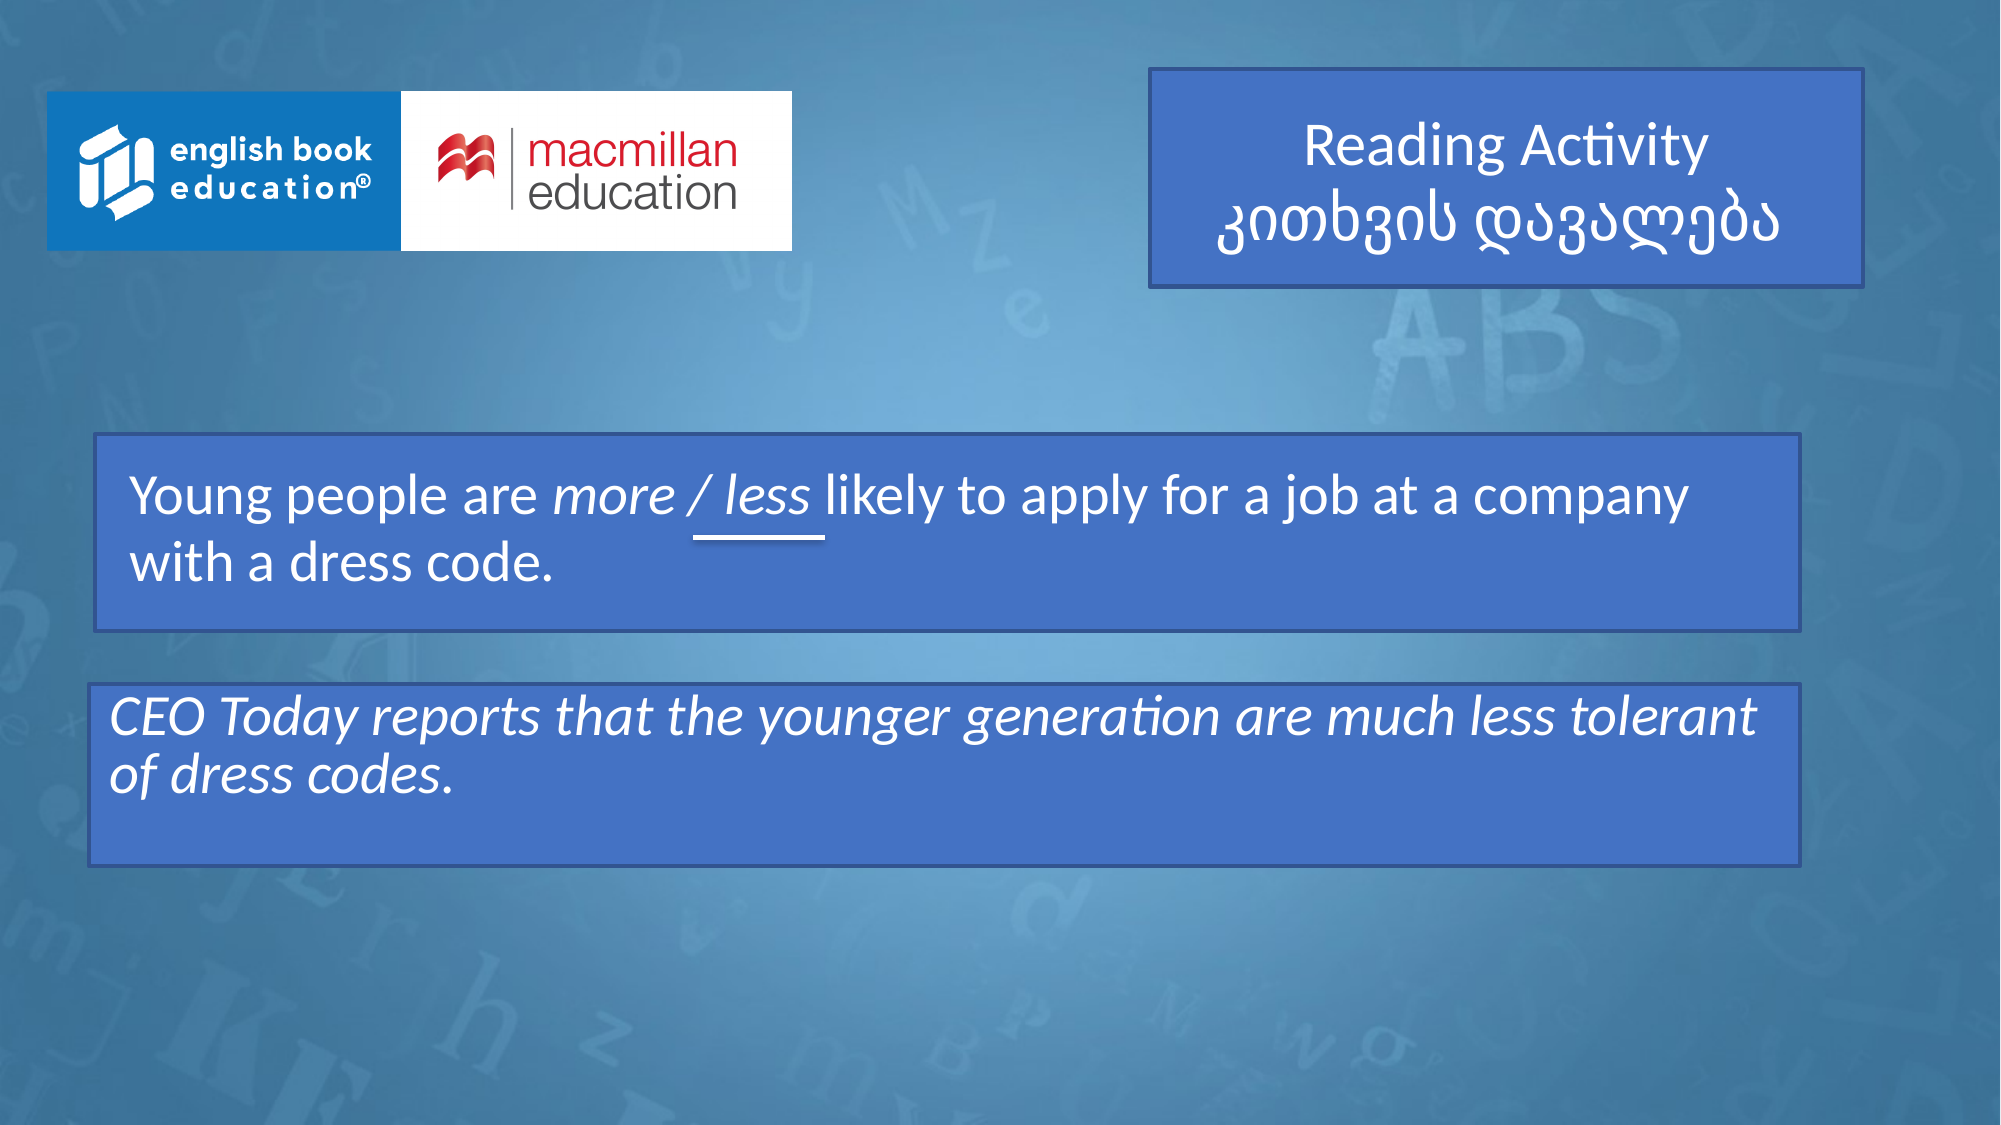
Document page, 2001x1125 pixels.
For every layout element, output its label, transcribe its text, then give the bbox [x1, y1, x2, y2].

table_header Young people are more / less likely to apply for a job at a company with a dress code. [115, 447, 1800, 611]
text_box [87, 682, 1802, 868]
table_header CEO Today reports that the younger generation are much less tolerant of dress codes. [95, 684, 1903, 855]
picture [0, 0, 2001, 1125]
text_box Reading Activity კითხვის დავალება [1148, 67, 1865, 289]
text_box [93, 432, 1802, 633]
